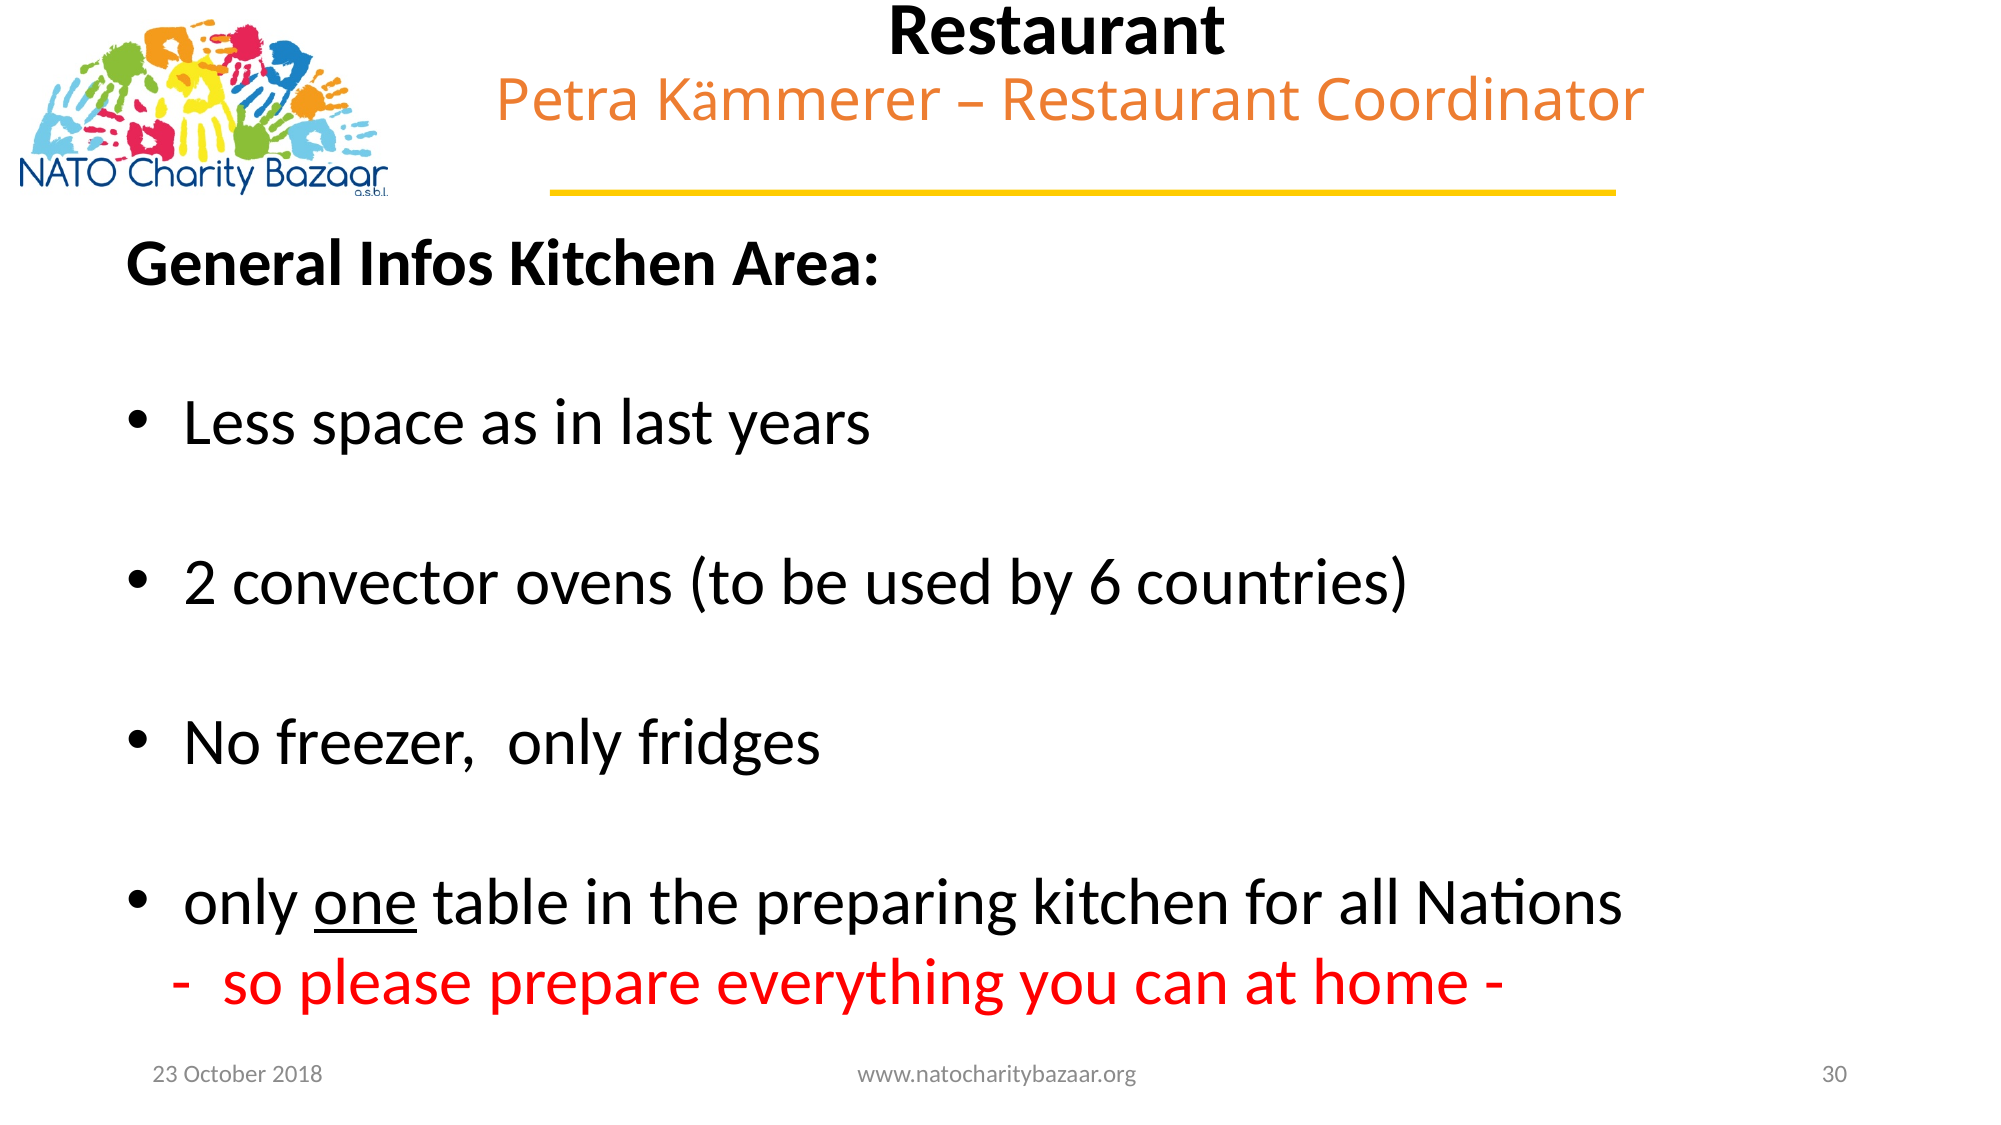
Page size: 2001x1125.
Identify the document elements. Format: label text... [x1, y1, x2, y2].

title Restaurant Petra Kämmerer – Restaurant Coordinator [315, 0, 1817, 210]
picture [20, 19, 315, 196]
text_box General Infos Kitchen Area: Less space as in last years 2 convector ovens (to be used by 6 countries) No freezer, only fridges only one table in the preparing kitchen for all Nations - so please prepare everything you can at home - [112, 210, 1955, 1125]
